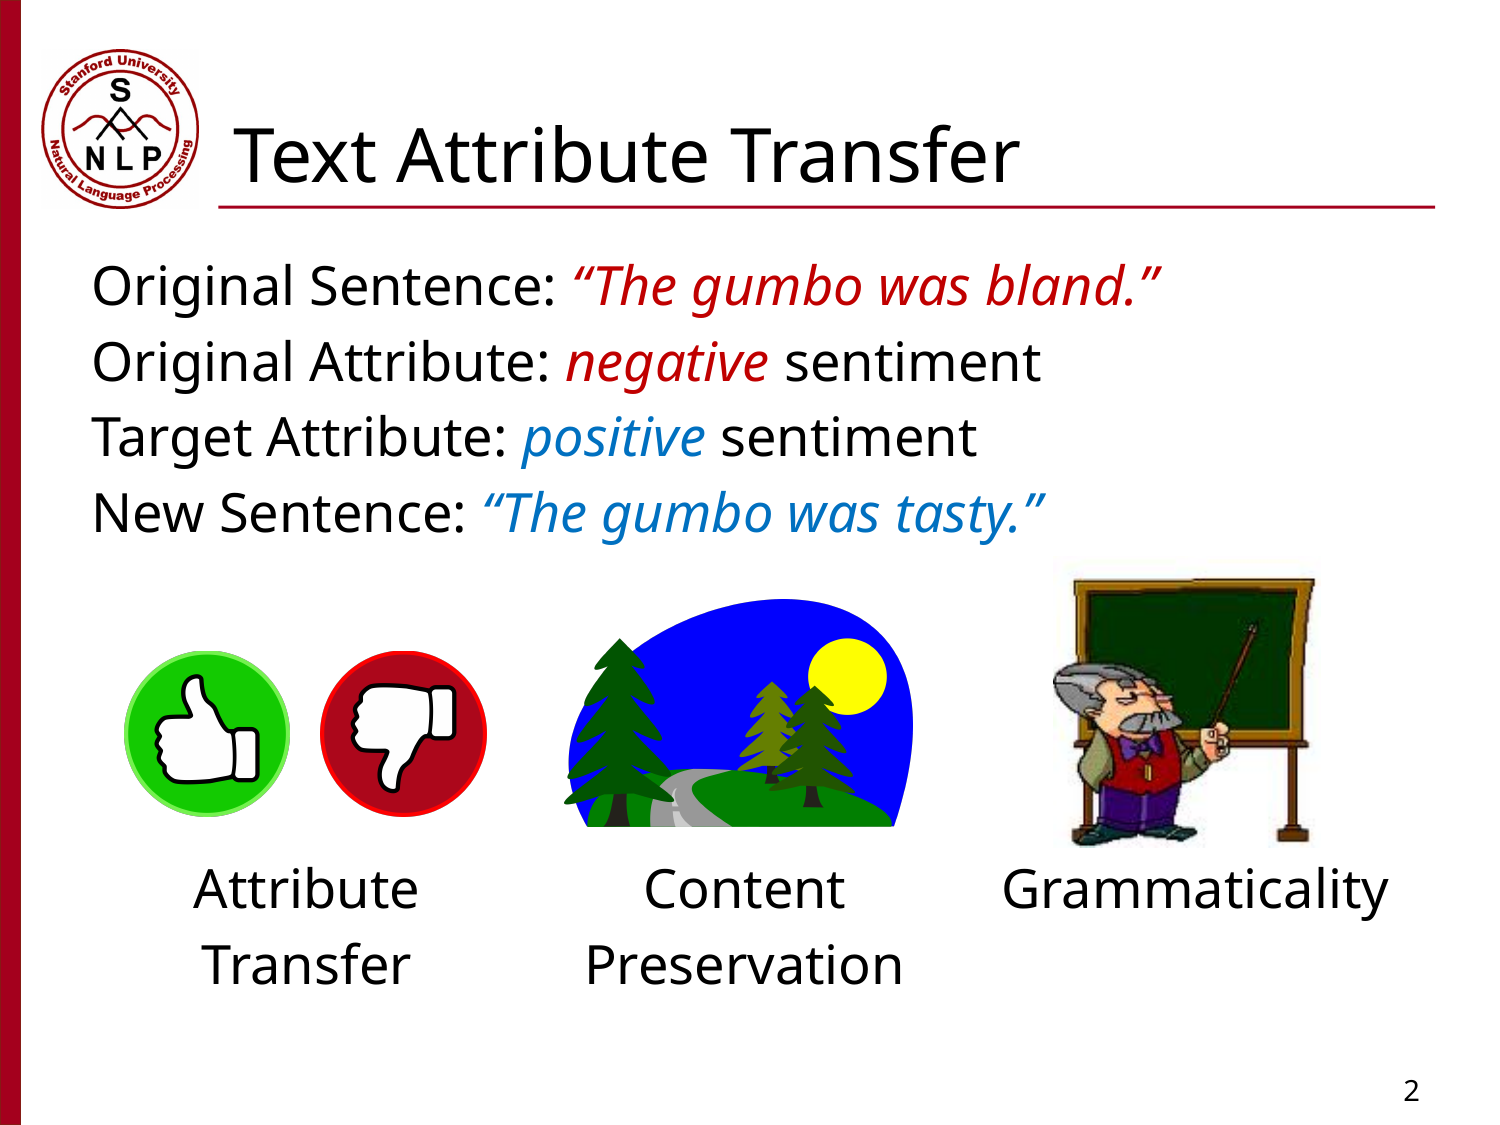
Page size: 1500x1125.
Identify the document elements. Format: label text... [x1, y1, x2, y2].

picture [563, 599, 913, 828]
picture [320, 651, 487, 817]
list Original Sentence: “The gumbo was bland.” Original Attribute: negative sentiment Target Attribute: positive sentiment New Sentence: “The gumbo was tasty.” [76, 243, 1436, 1031]
title Text Attribute Transfer [218, 42, 1436, 206]
slide_number 2 [1122, 1054, 1436, 1125]
text_box Content Preservation [559, 847, 931, 967]
picture [41, 49, 199, 209]
picture [1053, 555, 1321, 848]
picture [123, 651, 290, 817]
text_box Attribute Transfer [170, 847, 444, 967]
text_box Grammaticality [967, 847, 1424, 967]
